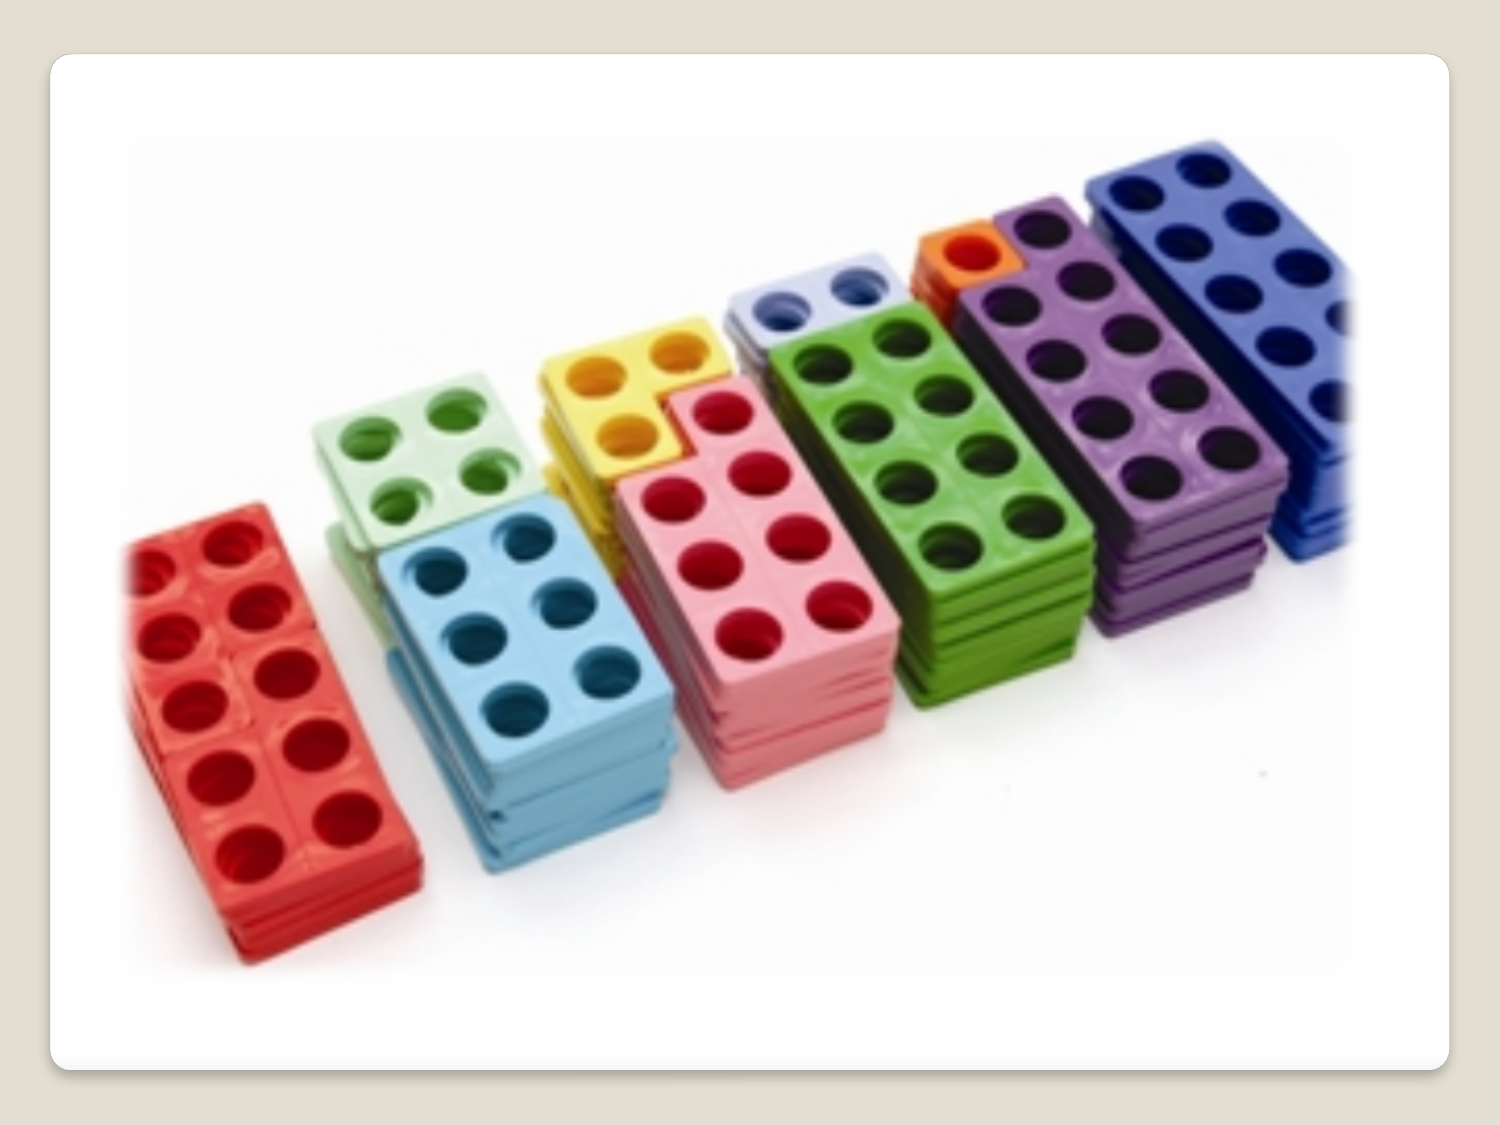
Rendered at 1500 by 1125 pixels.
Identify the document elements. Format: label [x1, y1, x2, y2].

picture [113, 124, 1363, 988]
